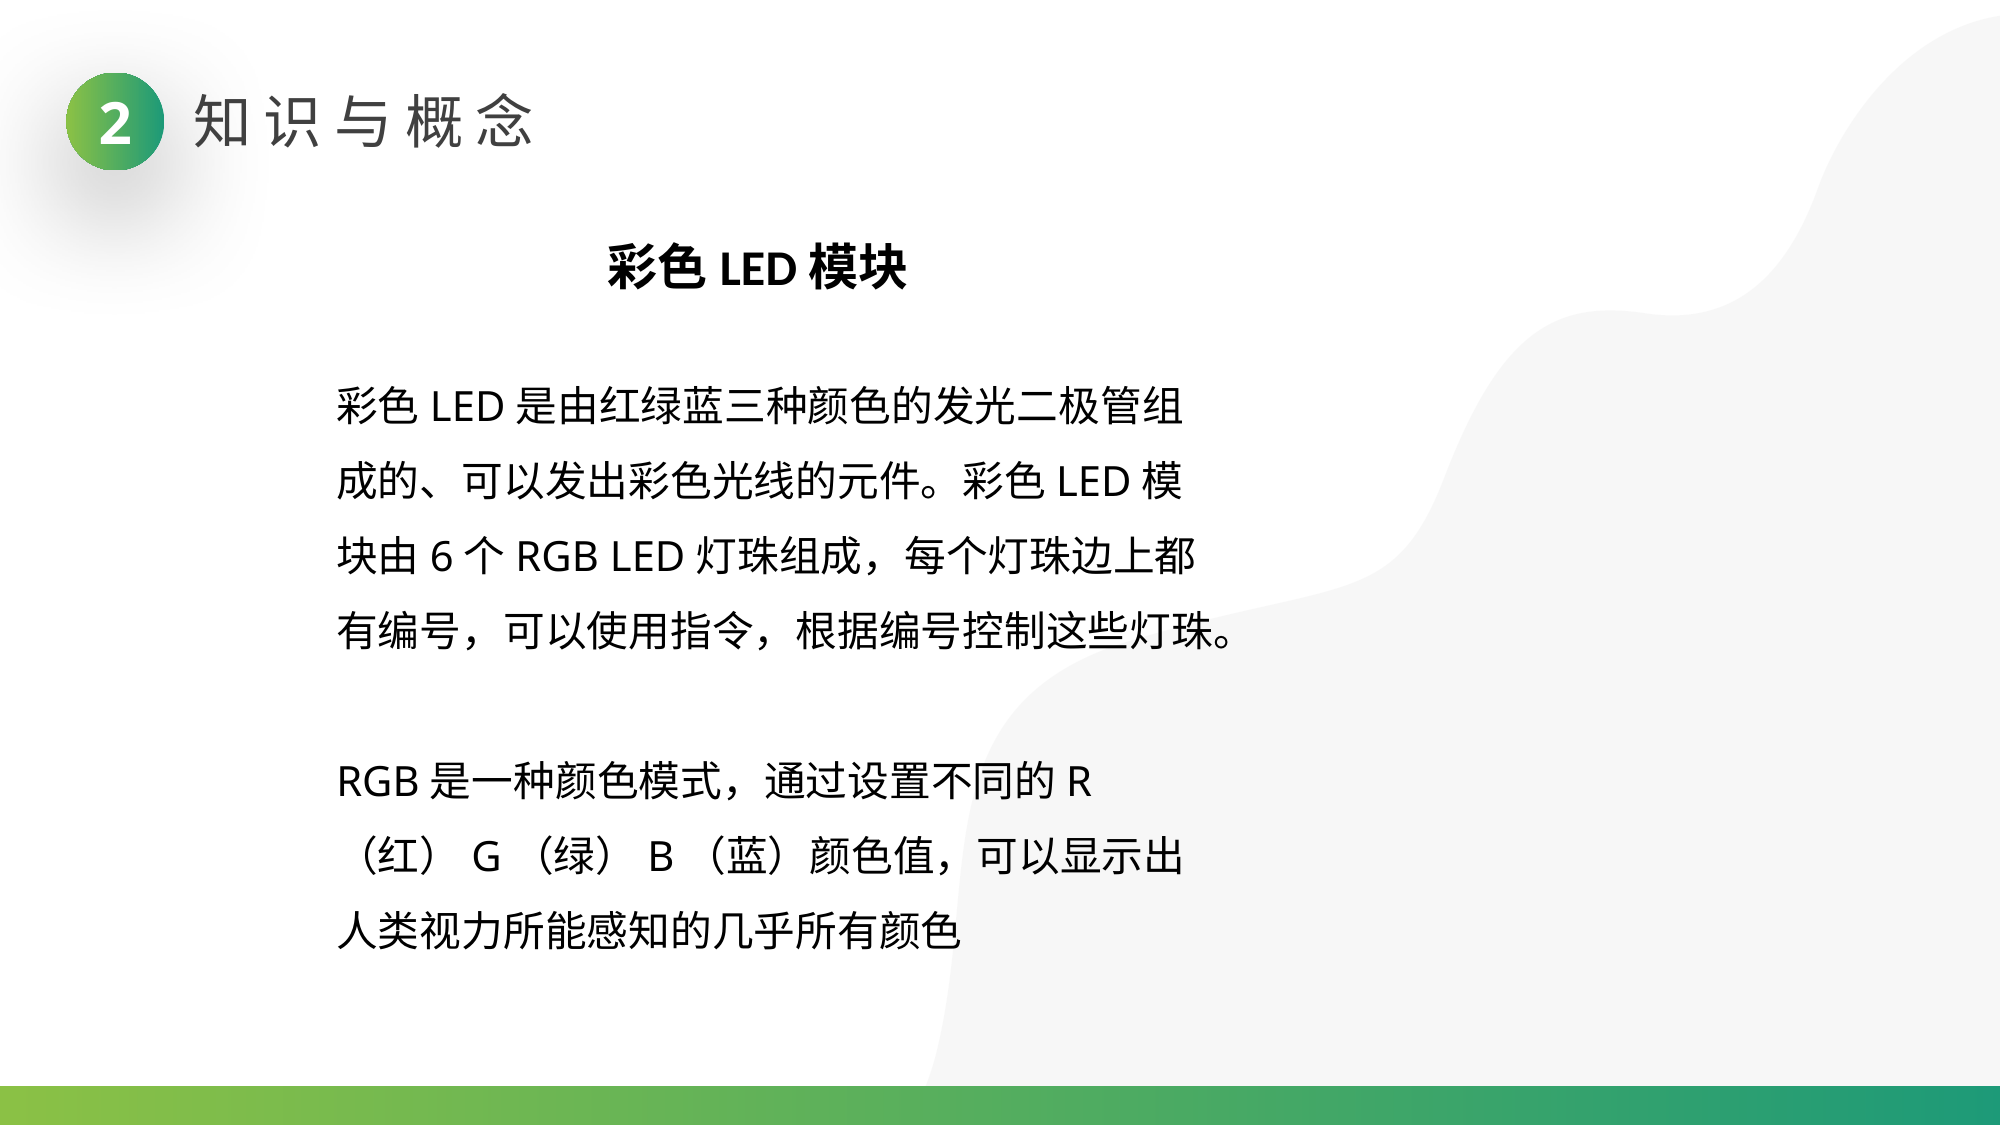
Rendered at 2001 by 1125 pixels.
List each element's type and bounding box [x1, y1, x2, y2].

text_box [0, 15, 2000, 1125]
